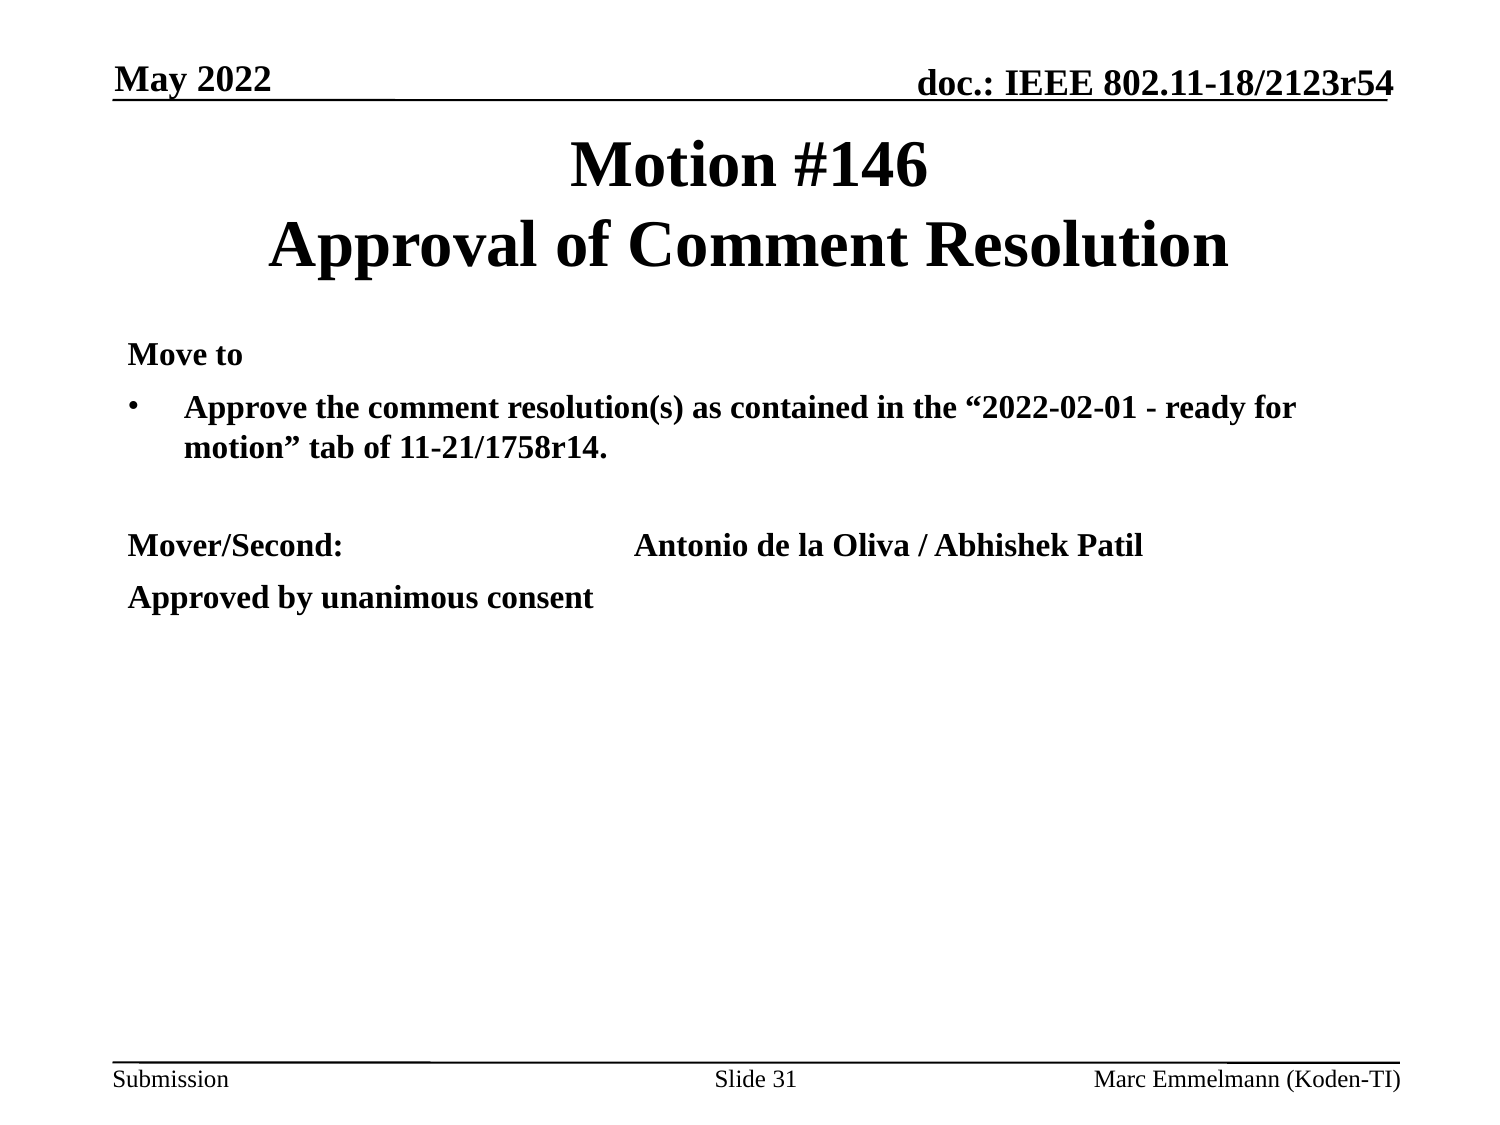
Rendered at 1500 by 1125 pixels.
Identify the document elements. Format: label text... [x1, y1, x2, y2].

title Motion #146 Approval of Comment Resolution [112, 112, 1388, 288]
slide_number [114, 54, 423, 100]
list Move to Approve the comment resolution(s) as contained in the “2022-02-01 - ready for motion” tab of 11-21/1758r14. Mover/Second: Antonio de la Oliva / Abhishek Patil Approved by unanimous consent [112, 324, 1388, 1000]
slide_number Slide 31 [712, 1061, 800, 1123]
footer Marc Emmelmann (Koden-TI) [878, 1061, 1402, 1093]
